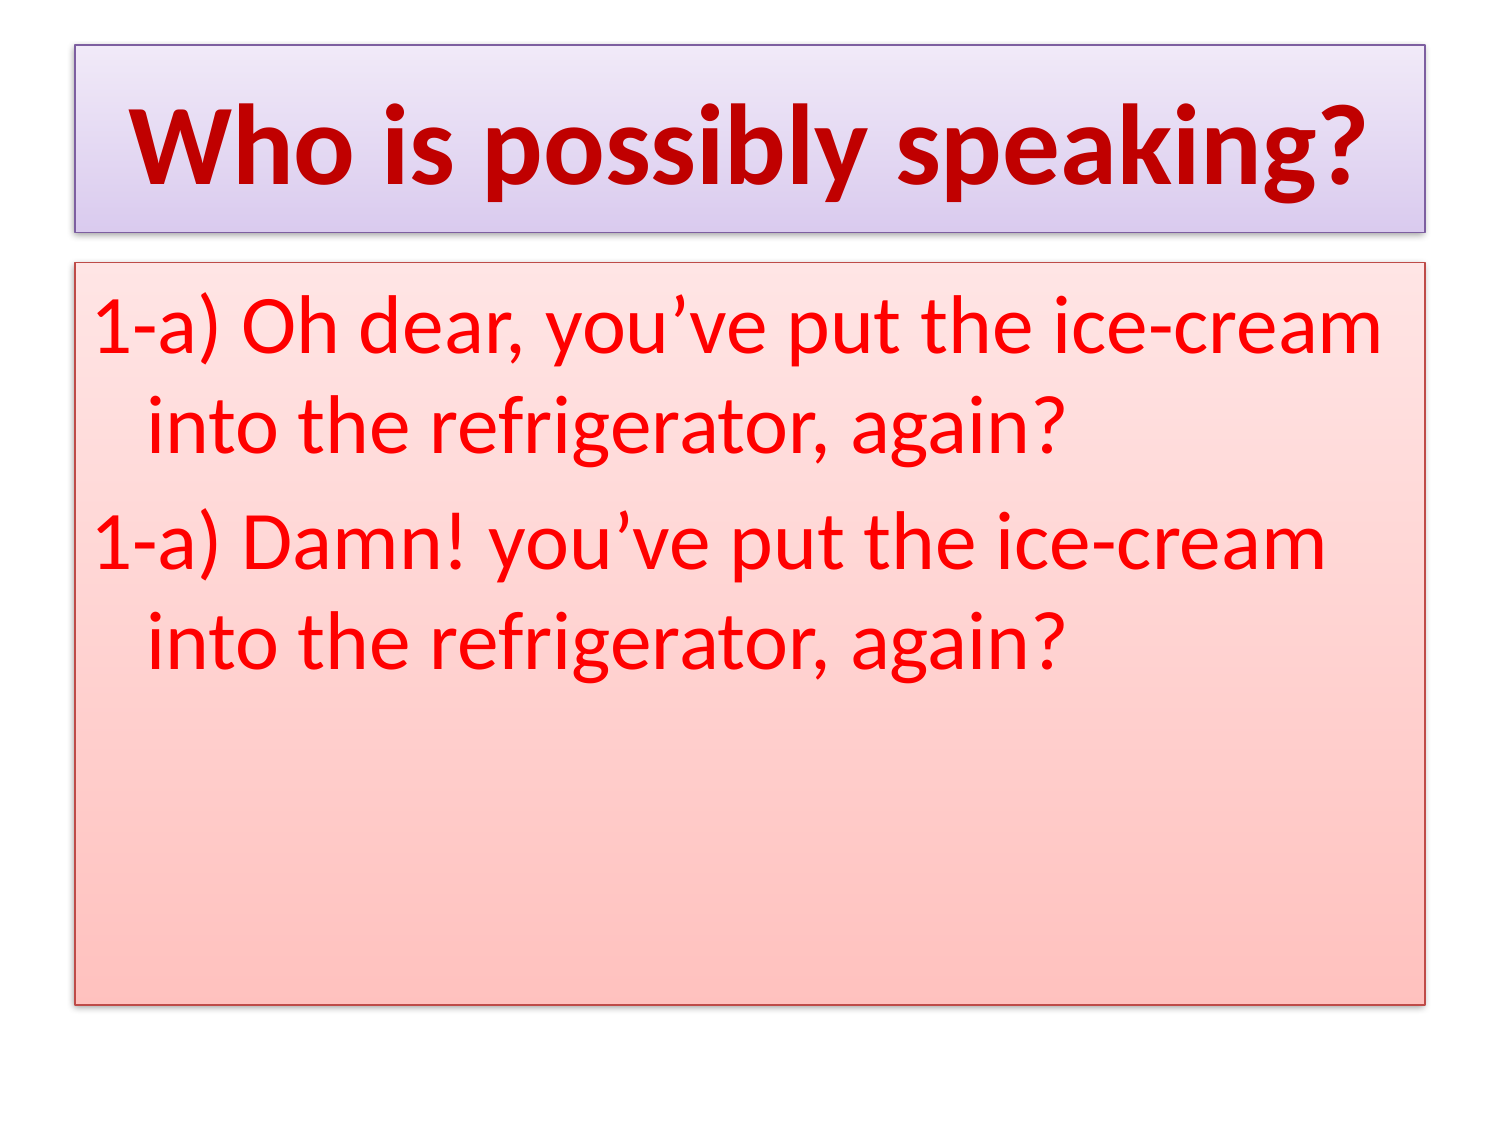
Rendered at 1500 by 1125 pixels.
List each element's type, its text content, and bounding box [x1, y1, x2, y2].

title Who is possibly speaking? [74, 44, 1426, 233]
list 1-a) Oh dear, you’ve put the ice-cream into the refrigerator, again? 1-a) Damn! you’ve put the ice-cream into the refrigerator, again? [74, 262, 1426, 1006]
